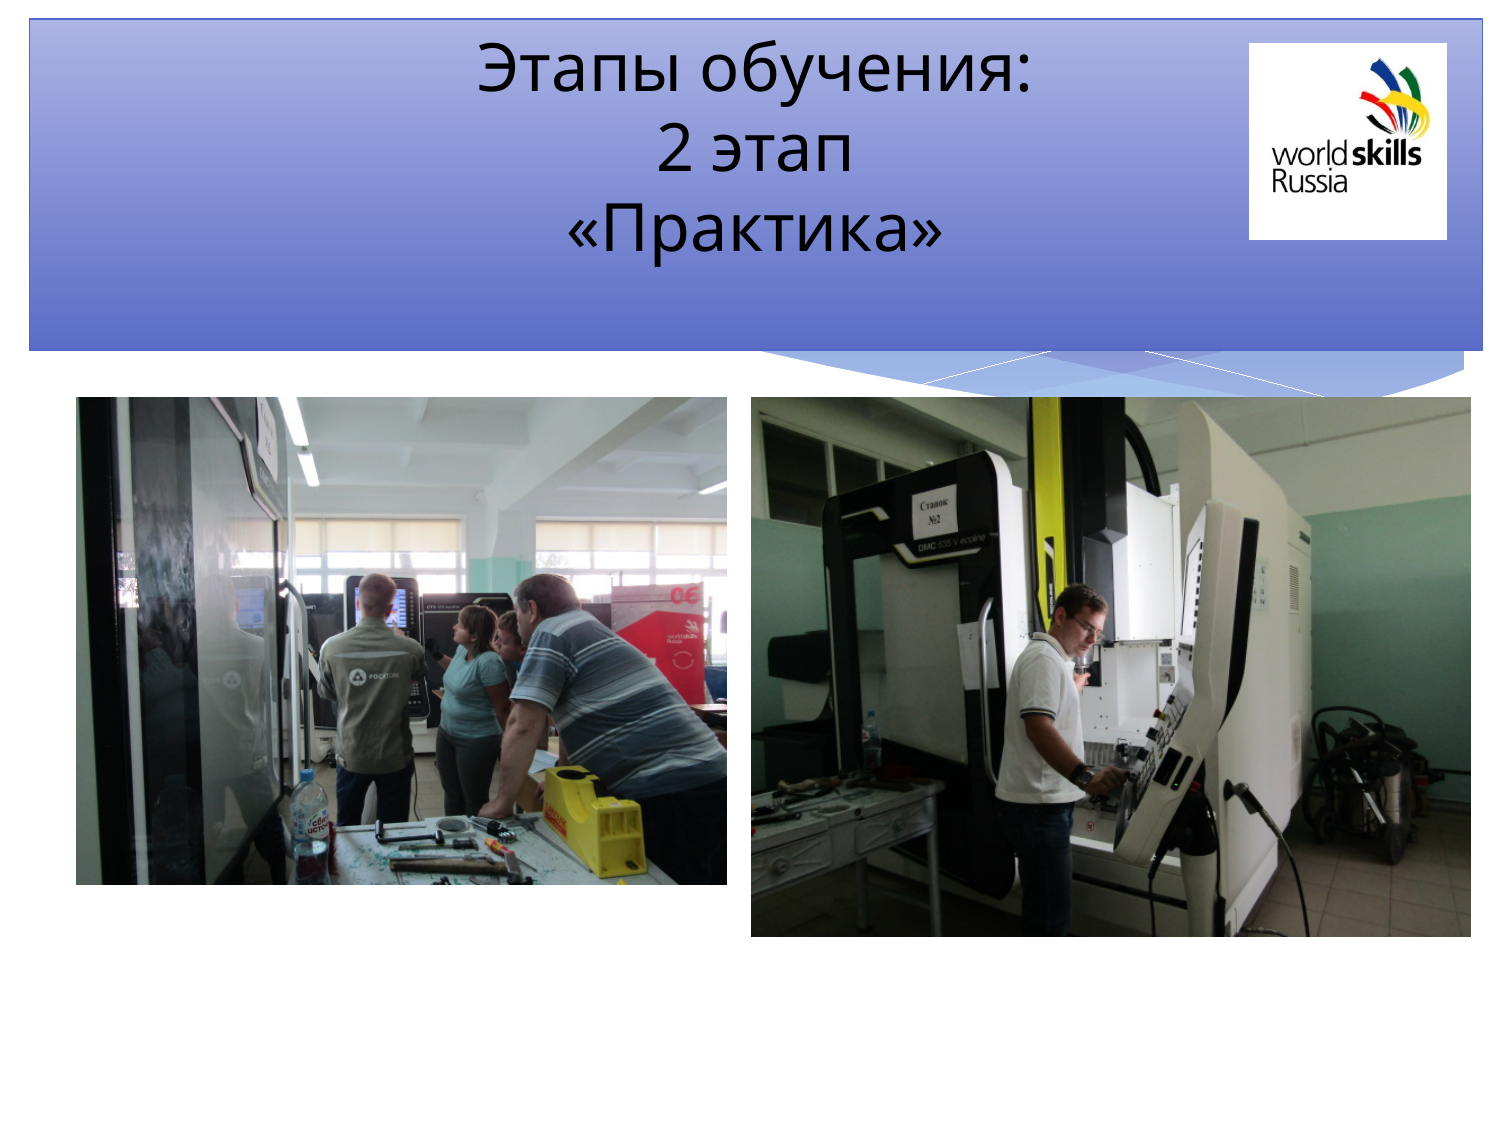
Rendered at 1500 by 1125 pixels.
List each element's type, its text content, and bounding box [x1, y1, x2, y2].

picture [1249, 43, 1447, 241]
picture [76, 396, 727, 885]
picture [751, 396, 1471, 937]
title Этапы обучения: 2 этап «Практика» [29, 18, 1483, 351]
